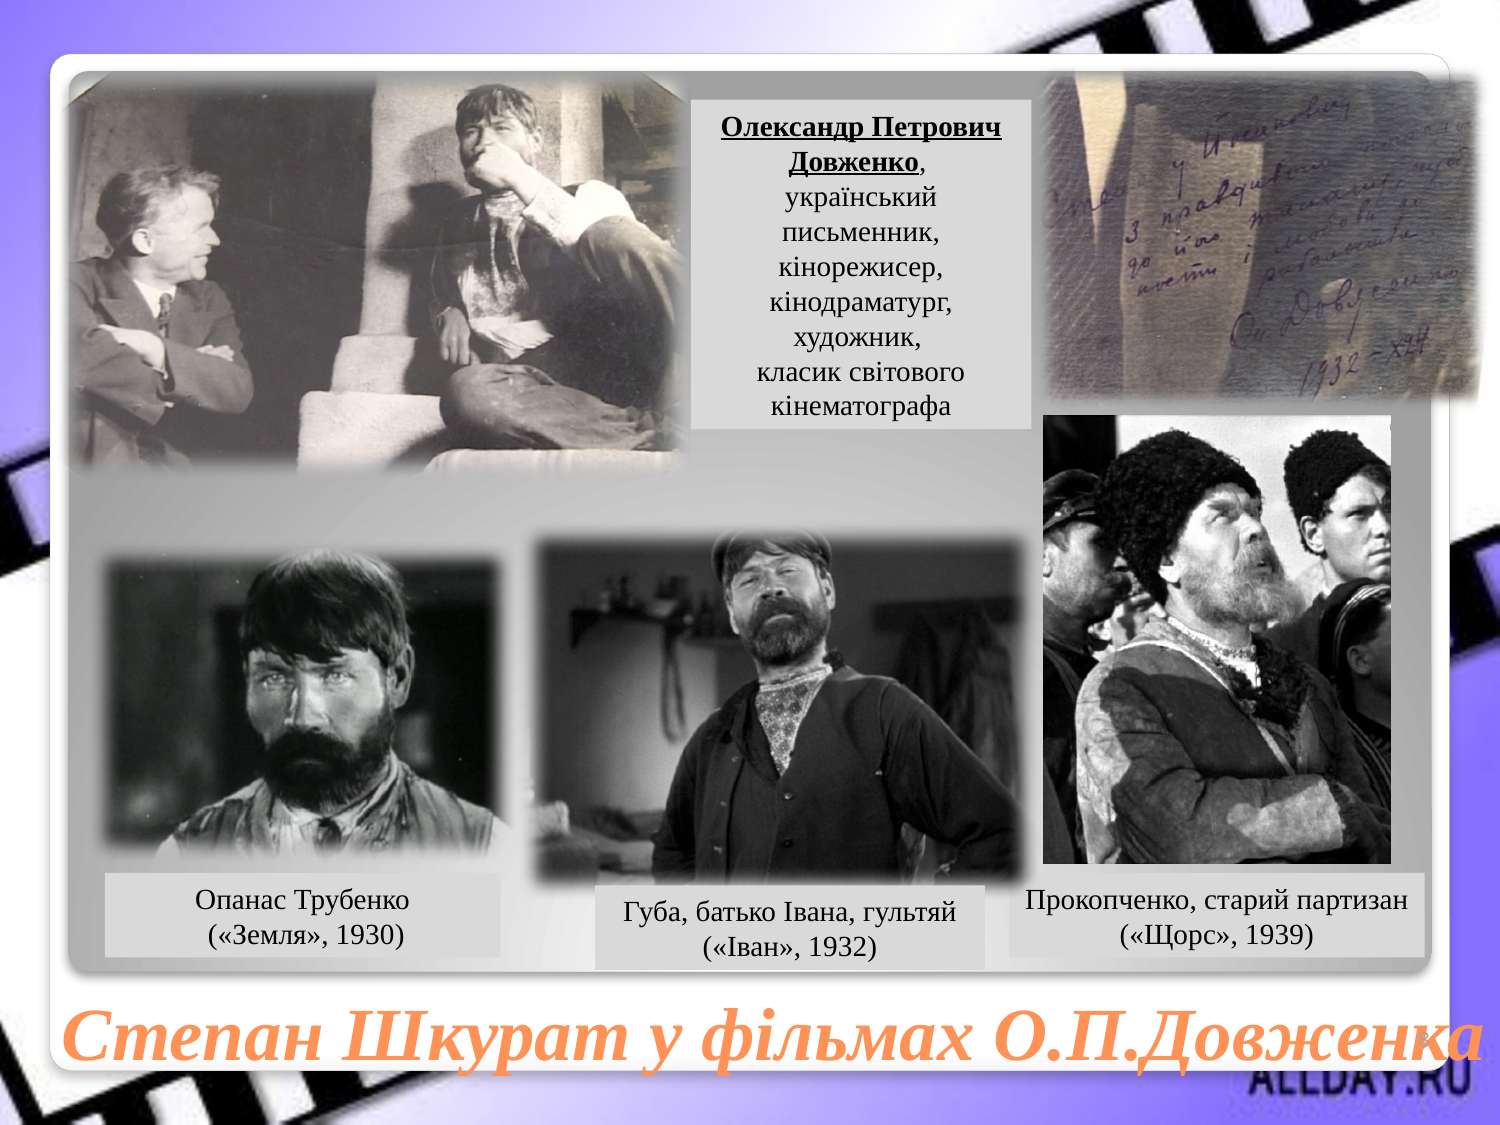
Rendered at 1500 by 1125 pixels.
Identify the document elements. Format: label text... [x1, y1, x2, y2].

title Степан Шкурат у фільмах О.П.Довженка [33, 976, 1500, 1083]
text_box Опанас Трубенко («Земля», 1930) [104, 877, 501, 958]
text_box Олександр Петрович Довженко, український письменник, кінорежисер, кінодраматург, художник, класик світового кінематографа [698, 99, 1032, 430]
slide_number 8 [1369, 1002, 1445, 1063]
picture [0, 0, 1500, 1125]
picture [57, 67, 692, 480]
text_box Губа, батько Івана, гультяй («Іван», 1932) [595, 914, 985, 970]
text_box Прокопченко, старий партизан («Щорс», 1939) [1009, 872, 1425, 958]
